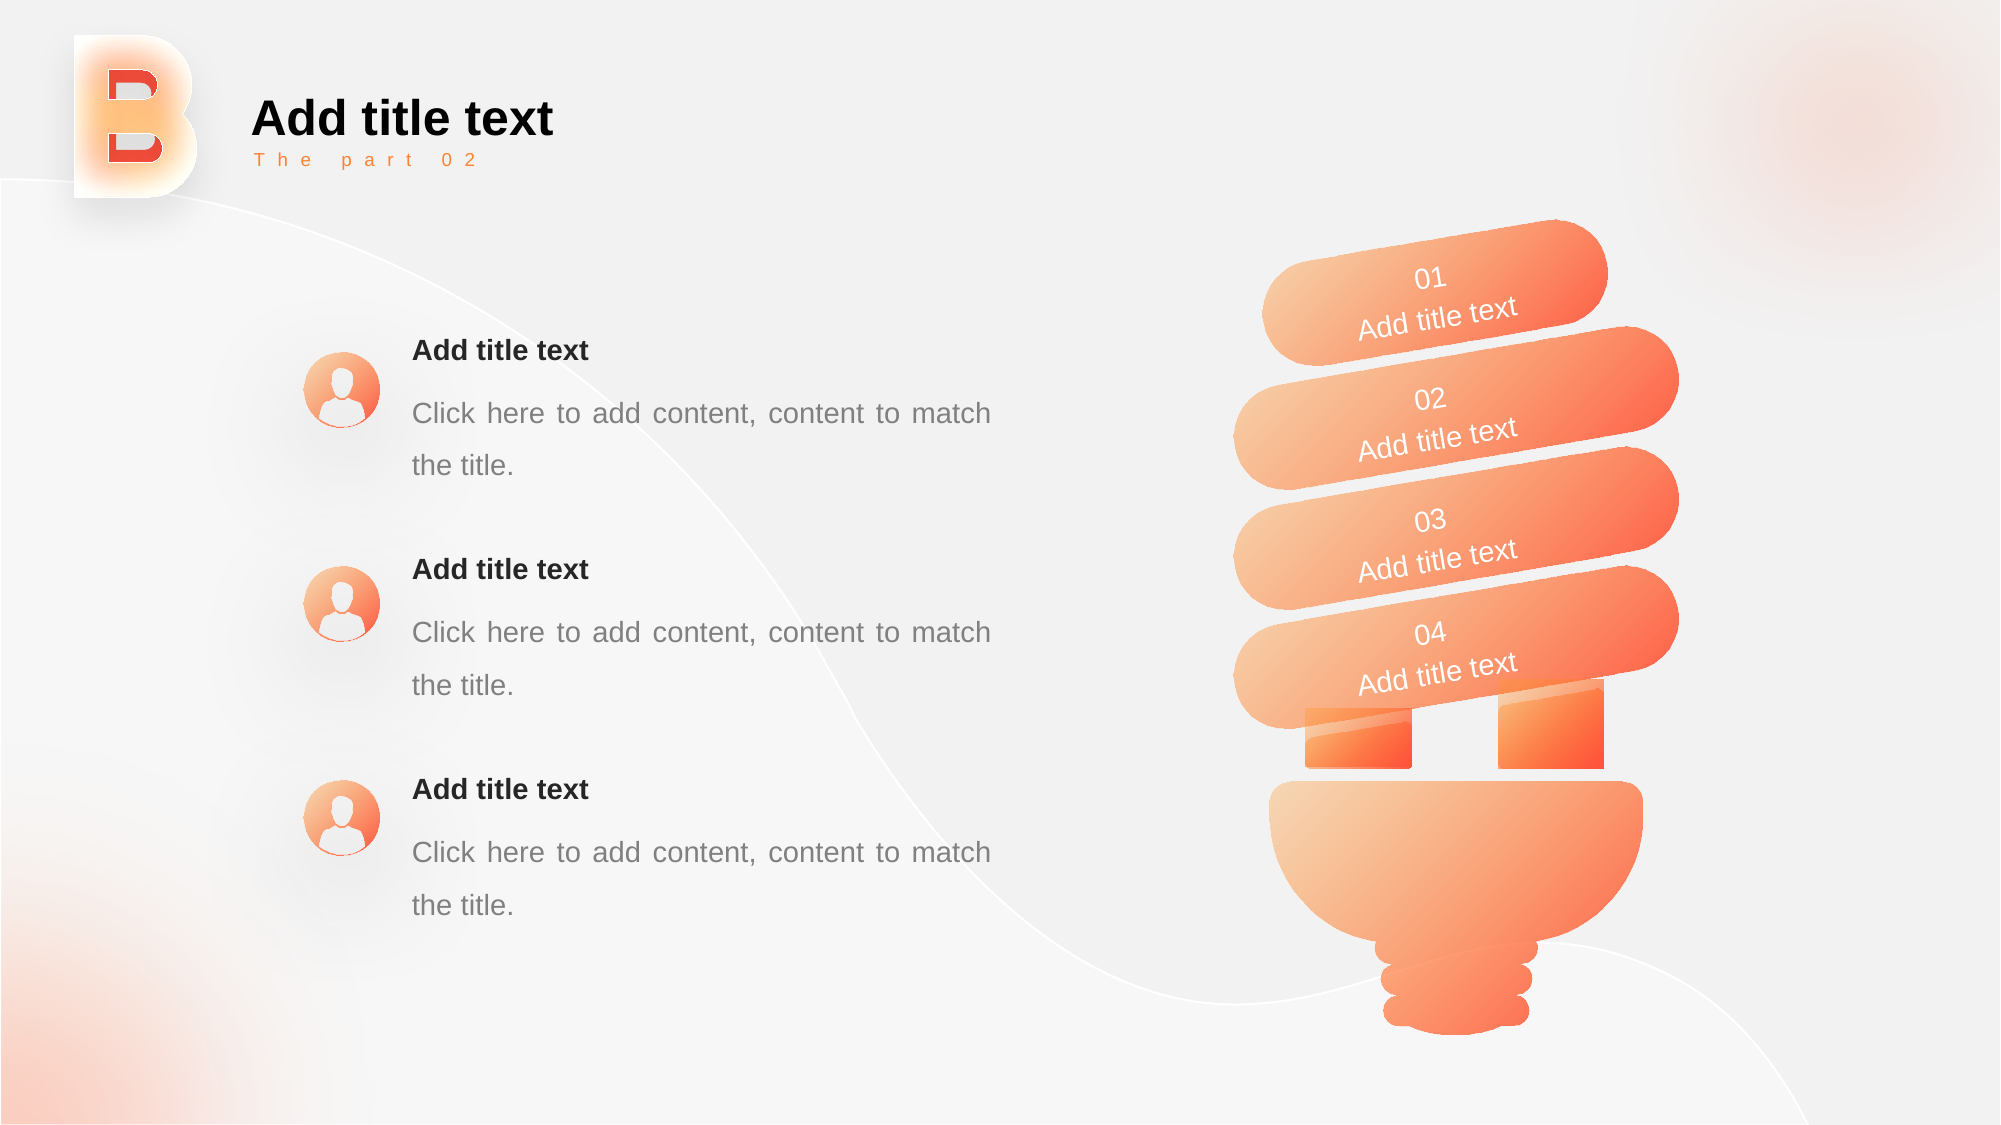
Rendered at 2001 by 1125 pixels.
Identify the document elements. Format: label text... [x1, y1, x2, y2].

text_box [302, 778, 381, 857]
text_box Add title text [411, 770, 774, 806]
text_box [1220, 215, 1683, 1035]
text_box Add title text [411, 550, 774, 586]
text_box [74, 35, 197, 198]
text_box Add title text [235, 78, 695, 154]
text_box Click here to add content, content to match the title. [411, 376, 993, 482]
text_box The part 02 [238, 140, 542, 178]
text_box [0, 179, 1809, 1125]
text_box Click here to add content, content to match the title. [411, 816, 993, 922]
text_box [302, 564, 381, 643]
text_box Add title text [411, 330, 774, 366]
text_box Click here to add content, content to match the title. [411, 596, 993, 702]
text_box [302, 350, 381, 430]
